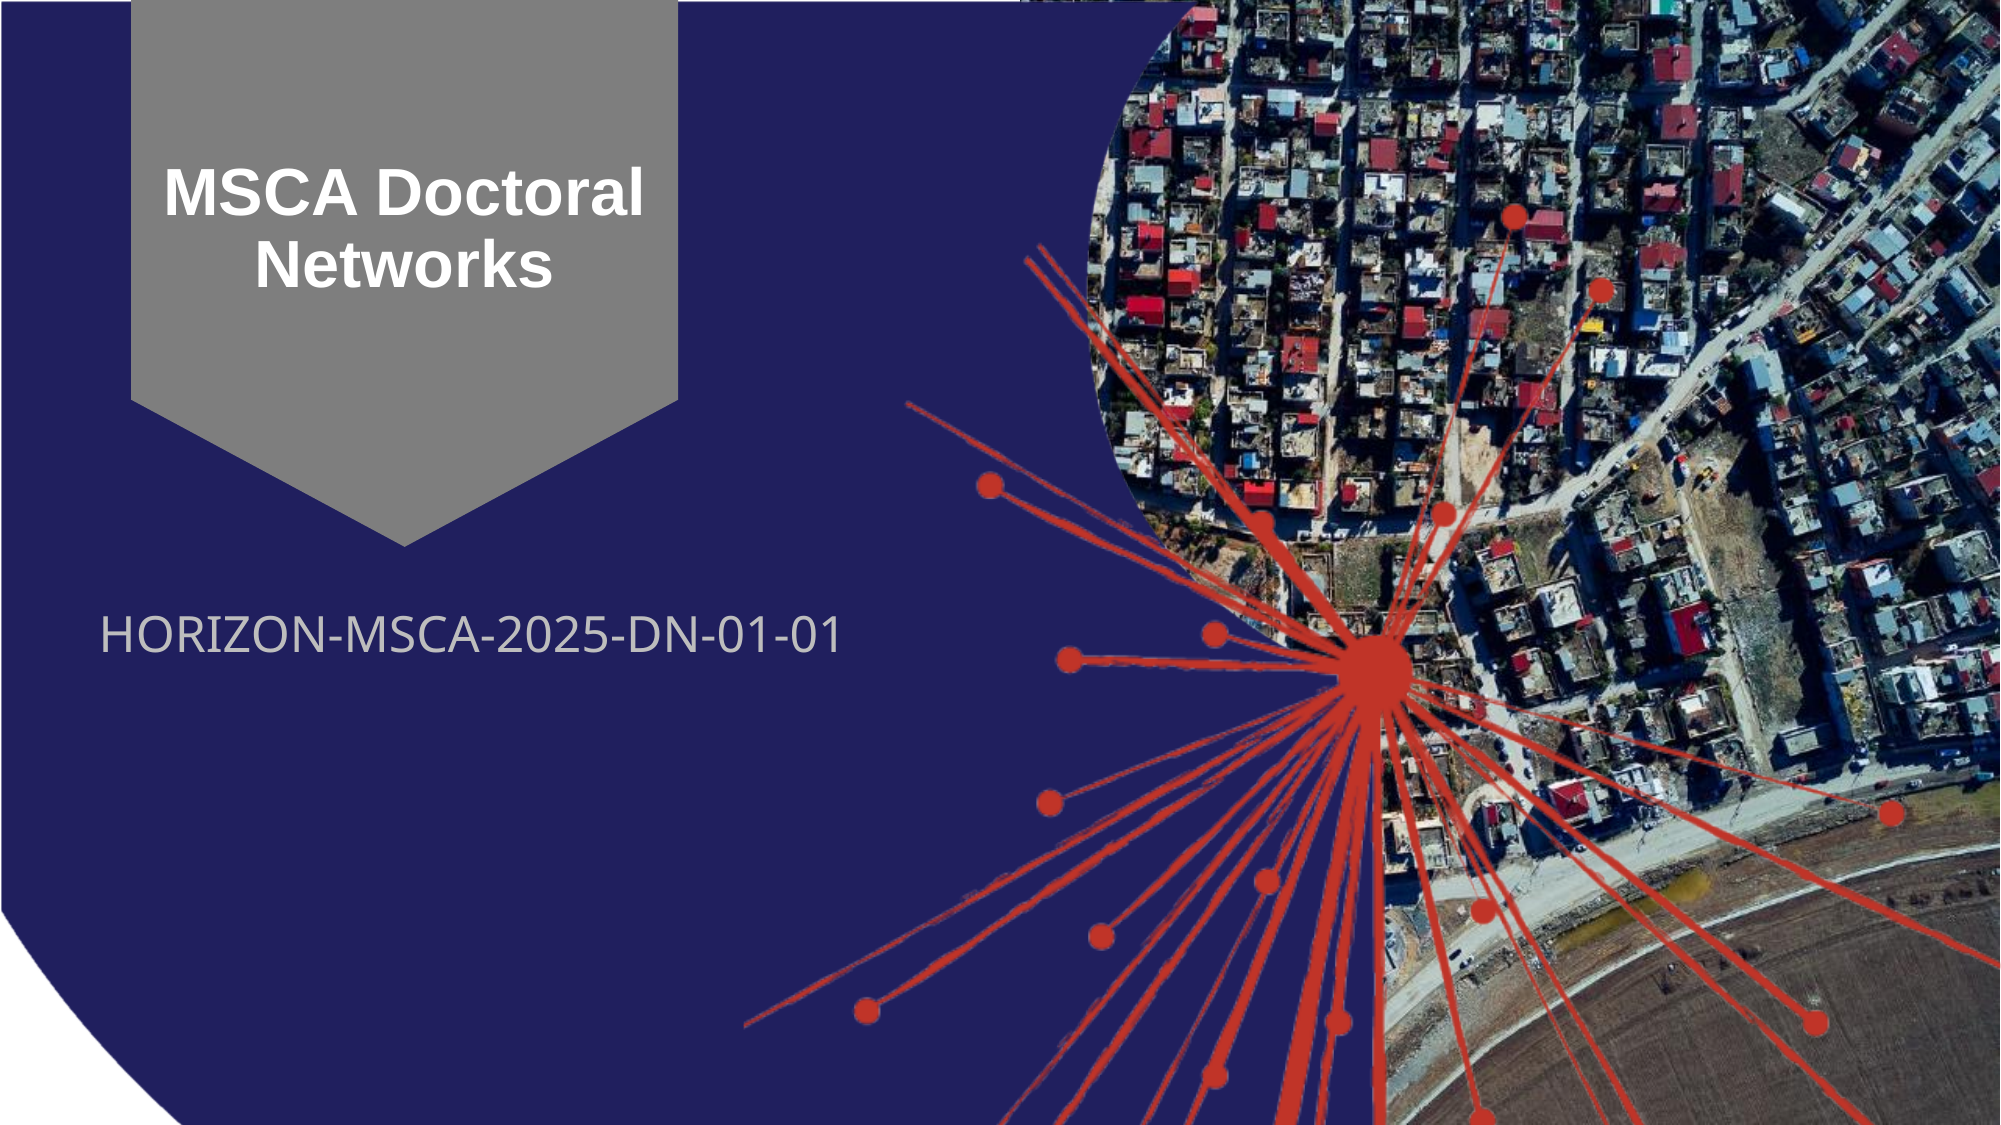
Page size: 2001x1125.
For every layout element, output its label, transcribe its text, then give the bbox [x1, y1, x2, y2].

text_box [192, 434, 617, 549]
text_box MSCA Doctoral Networks [131, 25, 679, 434]
picture [2, 0, 2001, 1125]
text_box HORIZON-MSCA-2025-DN-01-01 [83, 595, 879, 731]
text_box [130, 0, 680, 401]
